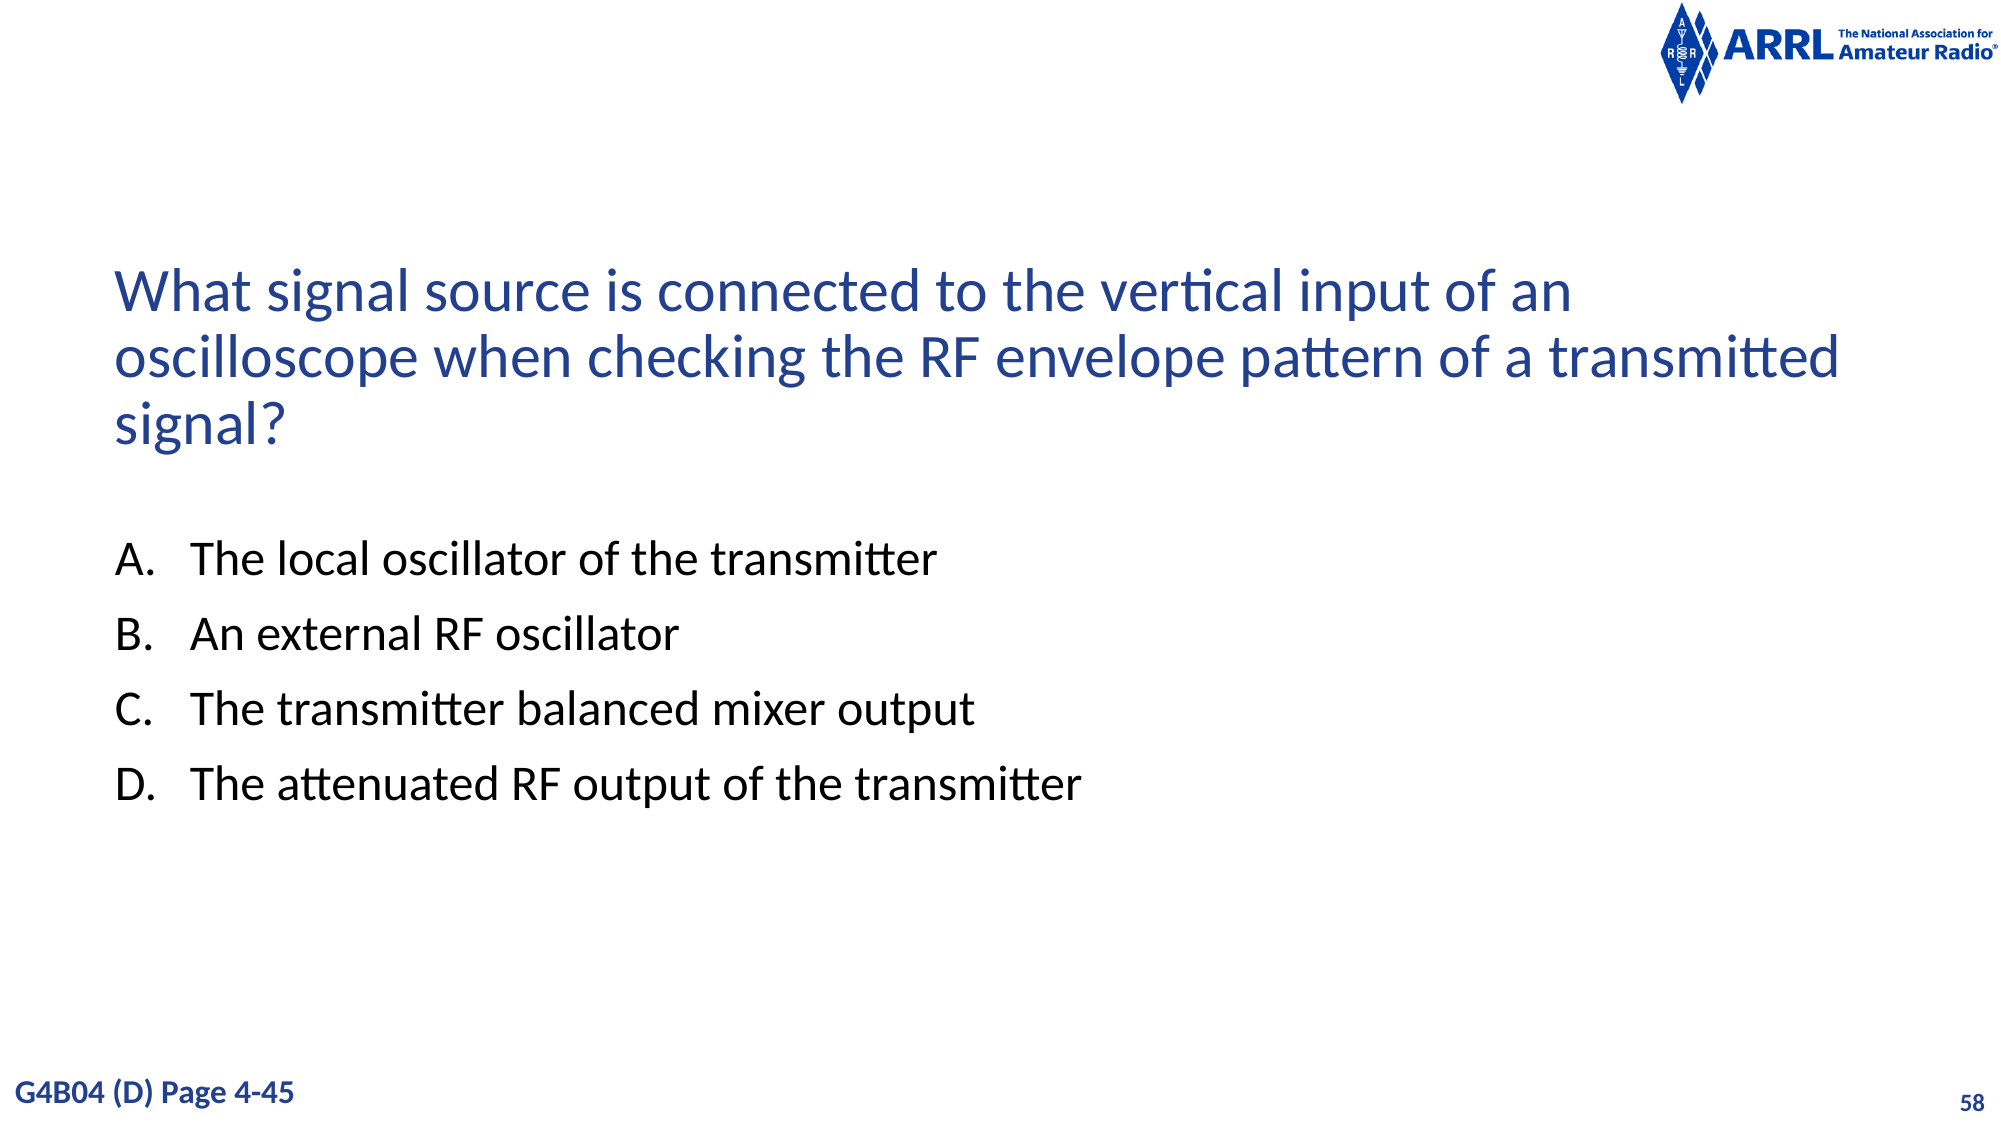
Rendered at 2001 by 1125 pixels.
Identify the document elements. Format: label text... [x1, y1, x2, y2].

picture [1658, 0, 1999, 106]
list The local oscillator of the transmitter An external RF oscillator The transmitter balanced mixer output The attenuated RF output of the transmitter [99, 525, 1900, 1005]
text_box G4B04 (D) Page 4-45 [0, 1062, 1313, 1118]
title What signal source is connected to the vertical input of an oscilloscope when checking the RF envelope pattern of a transmitted signal? [99, 249, 1900, 468]
text_box 58 [1899, 1079, 2000, 1125]
